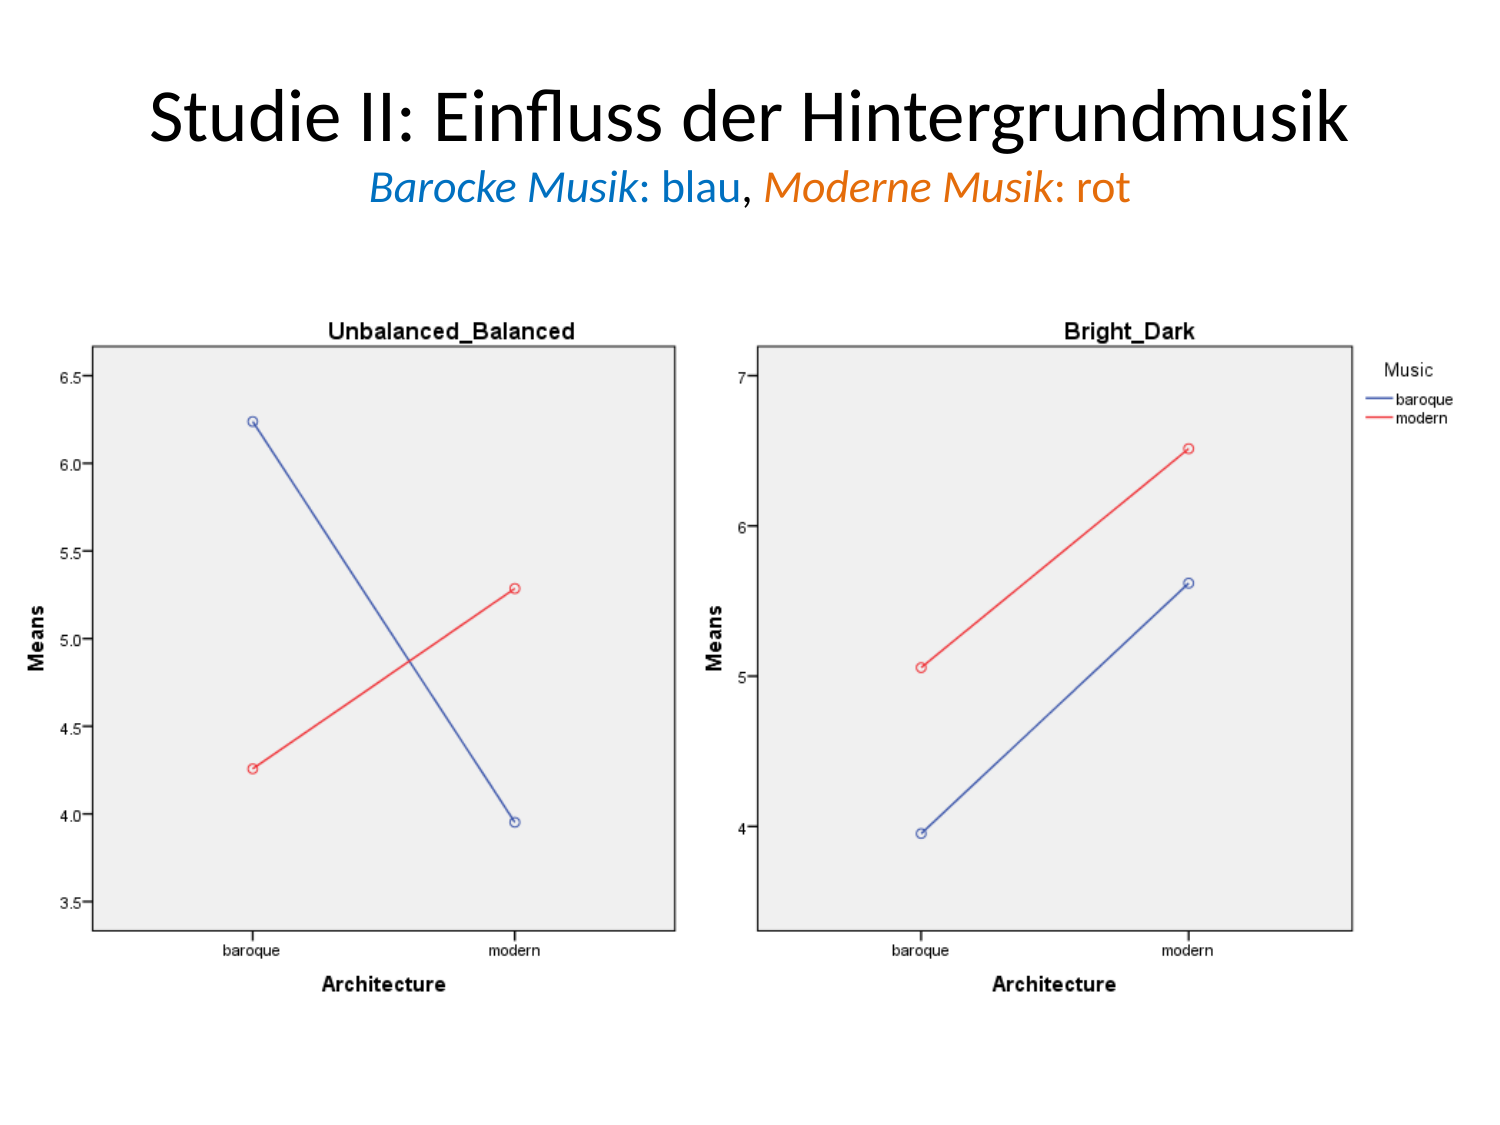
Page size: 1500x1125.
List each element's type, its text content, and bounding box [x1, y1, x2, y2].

title Studie II: Einfluss der Hintergrundmusik Barocke Musik: blau, Moderne Musik: rot [75, 45, 1425, 233]
picture [5, 300, 1500, 1016]
